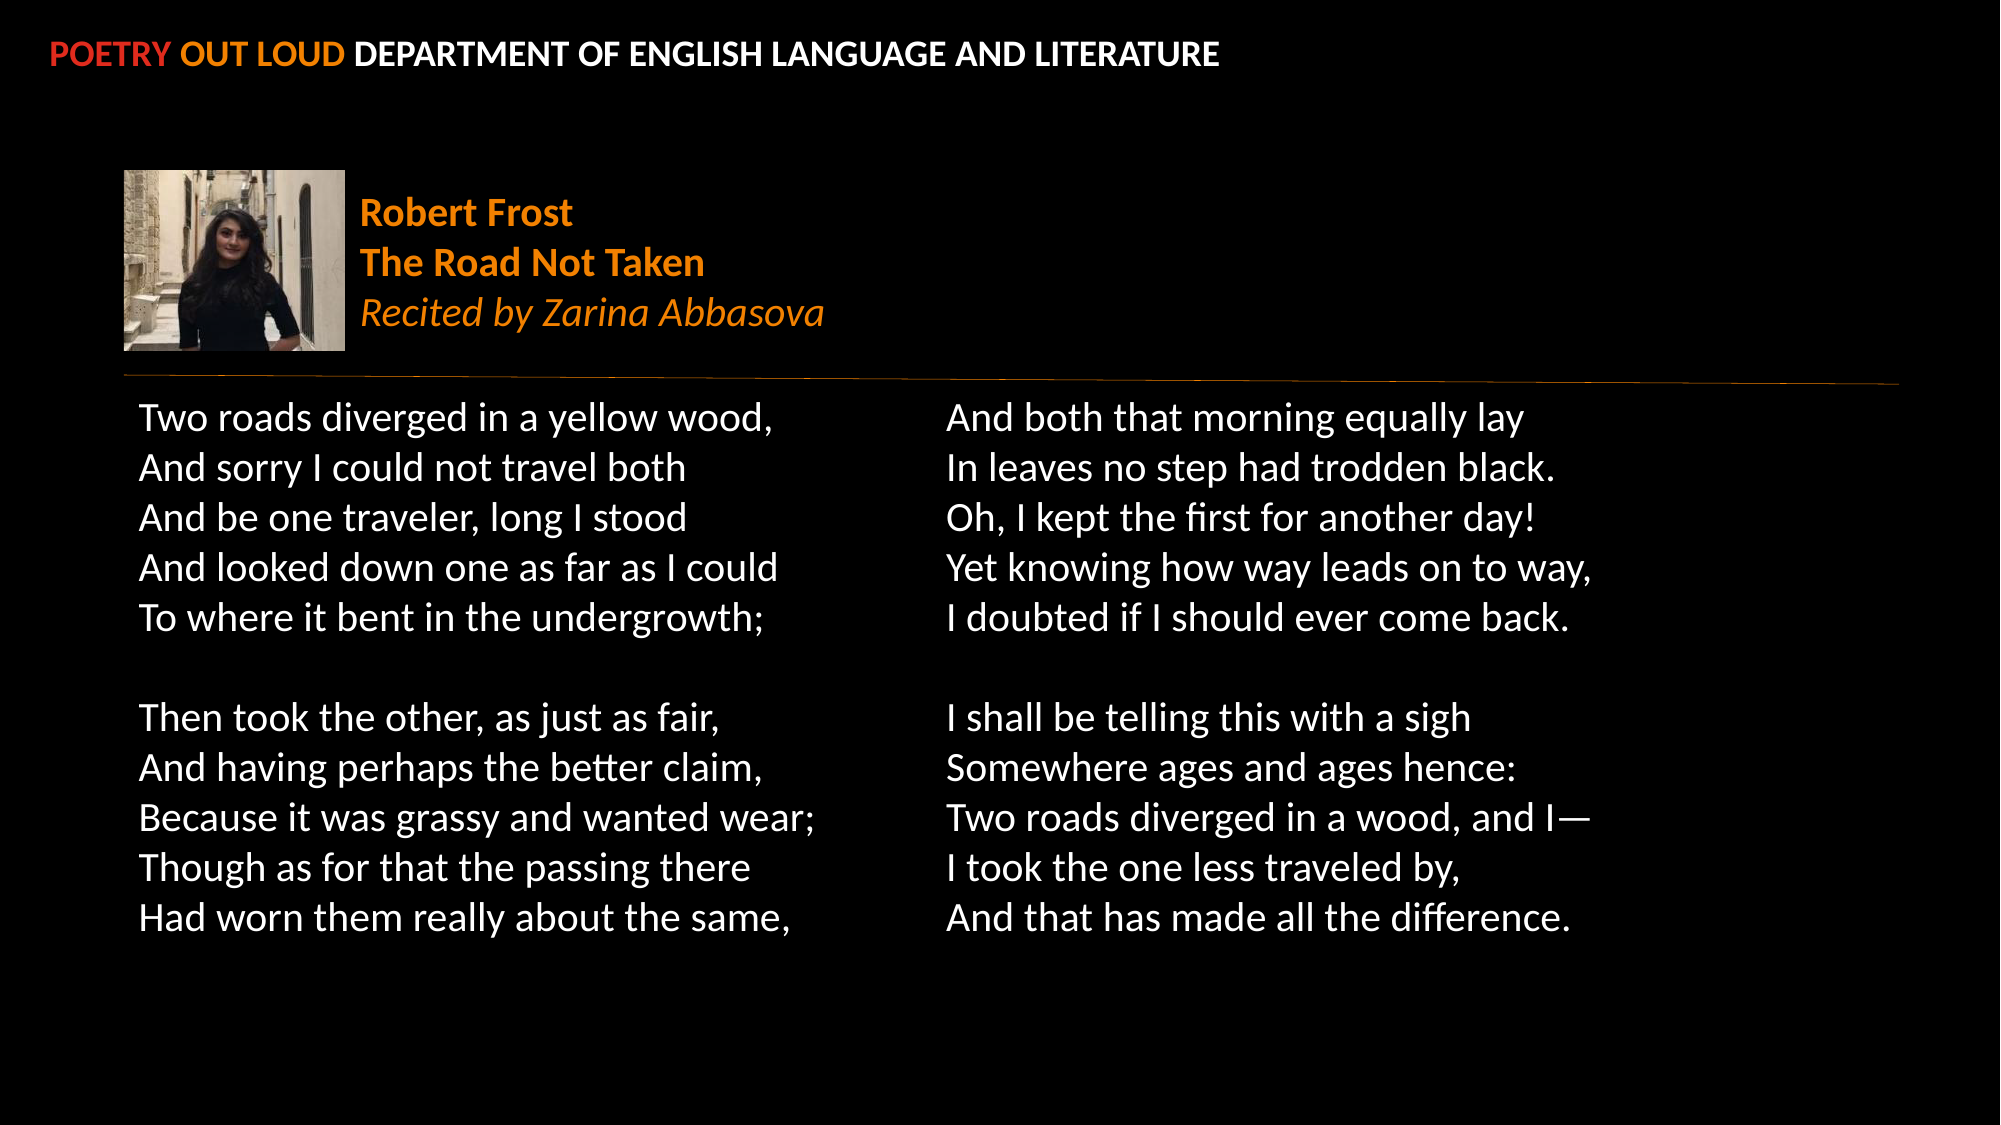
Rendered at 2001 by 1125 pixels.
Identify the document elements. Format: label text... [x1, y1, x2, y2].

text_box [123, 374, 1900, 385]
text_box Two roads diverged in a yellow wood, And sorry I could not travel both And be one traveler, long I stood And looked down one as far as I could To where it bent in the undergrowth; Then took the other, as just as fair, And having perhaps the better claim, Because it was grassy and wanted wear; Though as for that the passing there Had worn them really about the same, [123, 385, 931, 948]
text_box POETRY OUT LOUD DEPARTMENT OF ENGLISH LANGUAGE AND LITERATURE [34, 21, 1290, 81]
text_box And both that morning equally lay In leaves no step had trodden black. Oh, I kept the first for another day! Yet knowing how way leads on to way, I doubted if I should ever come back. I shall be telling this with a sigh Somewhere ages and ages hence: Two roads diverged in a wood, and I— I took the one less traveled by, And that has made all the difference. [931, 385, 1716, 948]
text_box Robert Frost The Road Not Taken Recited by Zarina Abbasova [345, 177, 1139, 343]
picture [123, 170, 345, 351]
